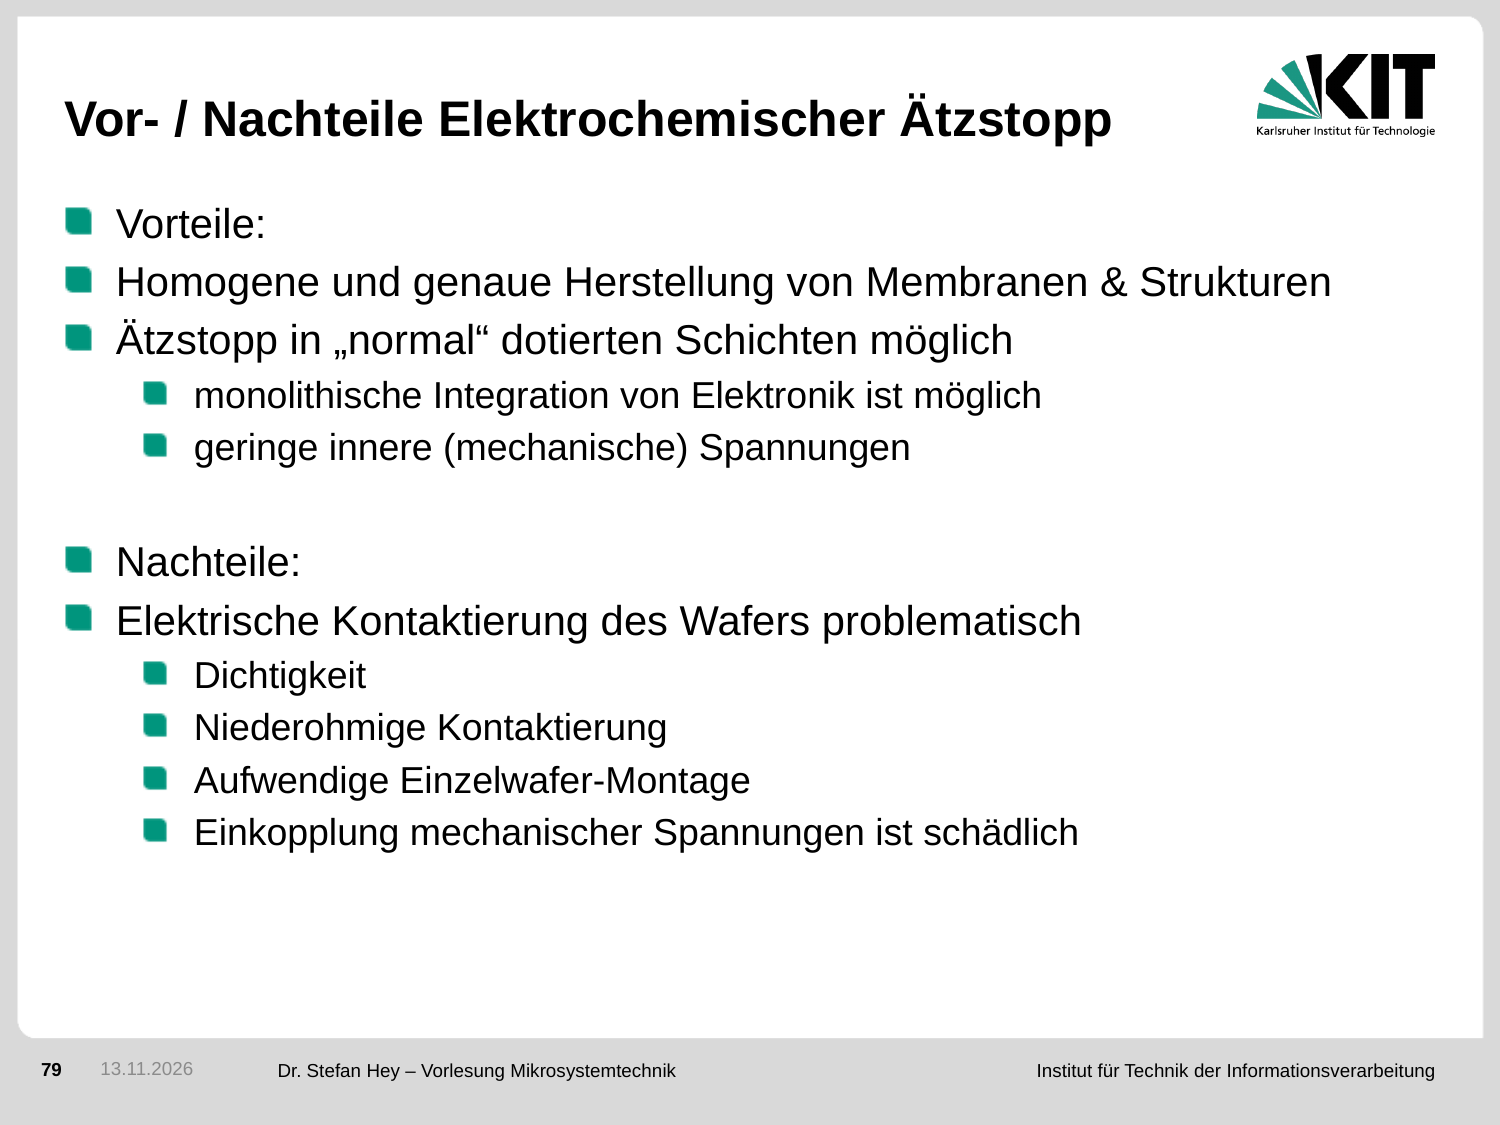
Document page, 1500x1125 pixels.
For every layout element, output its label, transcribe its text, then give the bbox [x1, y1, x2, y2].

list Vorteile: Homogene und genaue Herstellung von Membranen & Strukturen Ätzstopp in „normal“ dotierten Schichten möglich monolithische Integration von Elektronik ist möglich geringe innere (mechanische) Spannungen Nachteile: Elektrische Kontaktierung des Wafers problematisch Dichtigkeit Niederohmige Kontaktierung Aufwendige Einzelwafer-Montage Einkopplung mechanischer Spannungen ist schädlich [64, 196, 1389, 1000]
picture [0, 0, 1500, 1125]
title Vor- / Nachteile Elektrochemischer Ätzstopp [63, 54, 1199, 148]
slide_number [100, 1057, 272, 1117]
